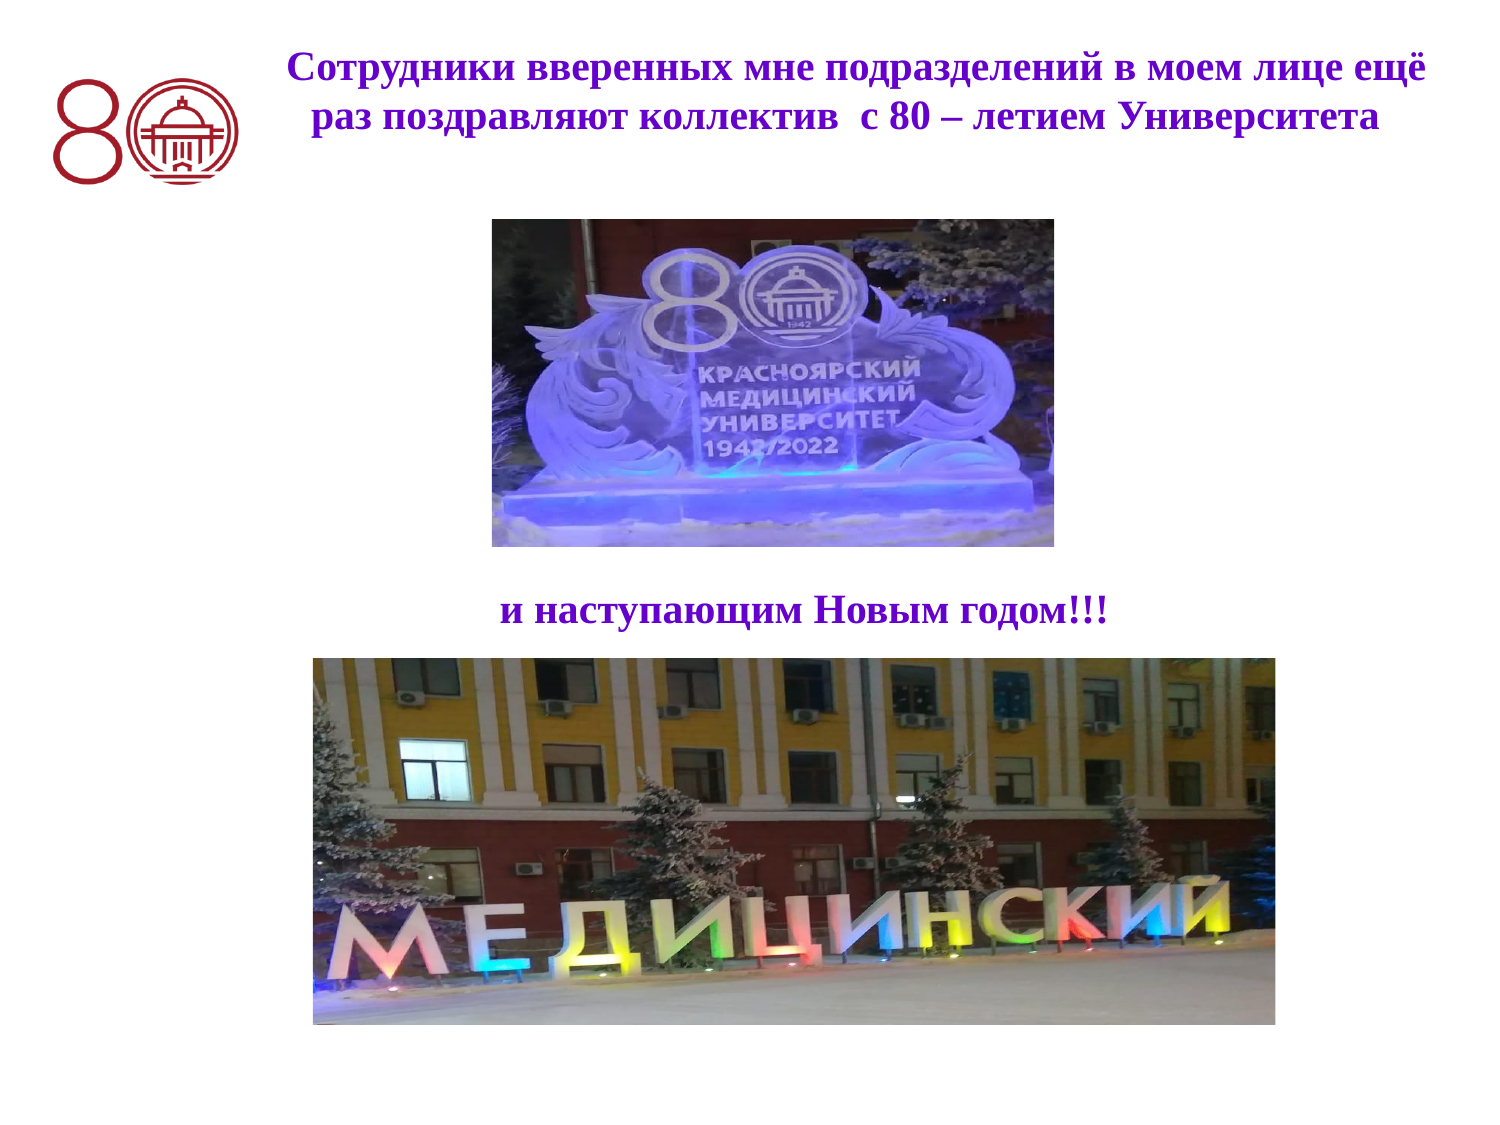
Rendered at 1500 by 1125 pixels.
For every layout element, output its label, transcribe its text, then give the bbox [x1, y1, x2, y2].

picture [52, 77, 248, 185]
text_box и наступающим Новым годом!!! [150, 574, 1459, 640]
text_box Сотрудники вверенных мне подразделений в моем лице ещё раз поздравляют коллектив с 80 – летием Университета [253, 30, 1459, 146]
picture [491, 219, 1055, 547]
picture [312, 657, 1276, 1025]
